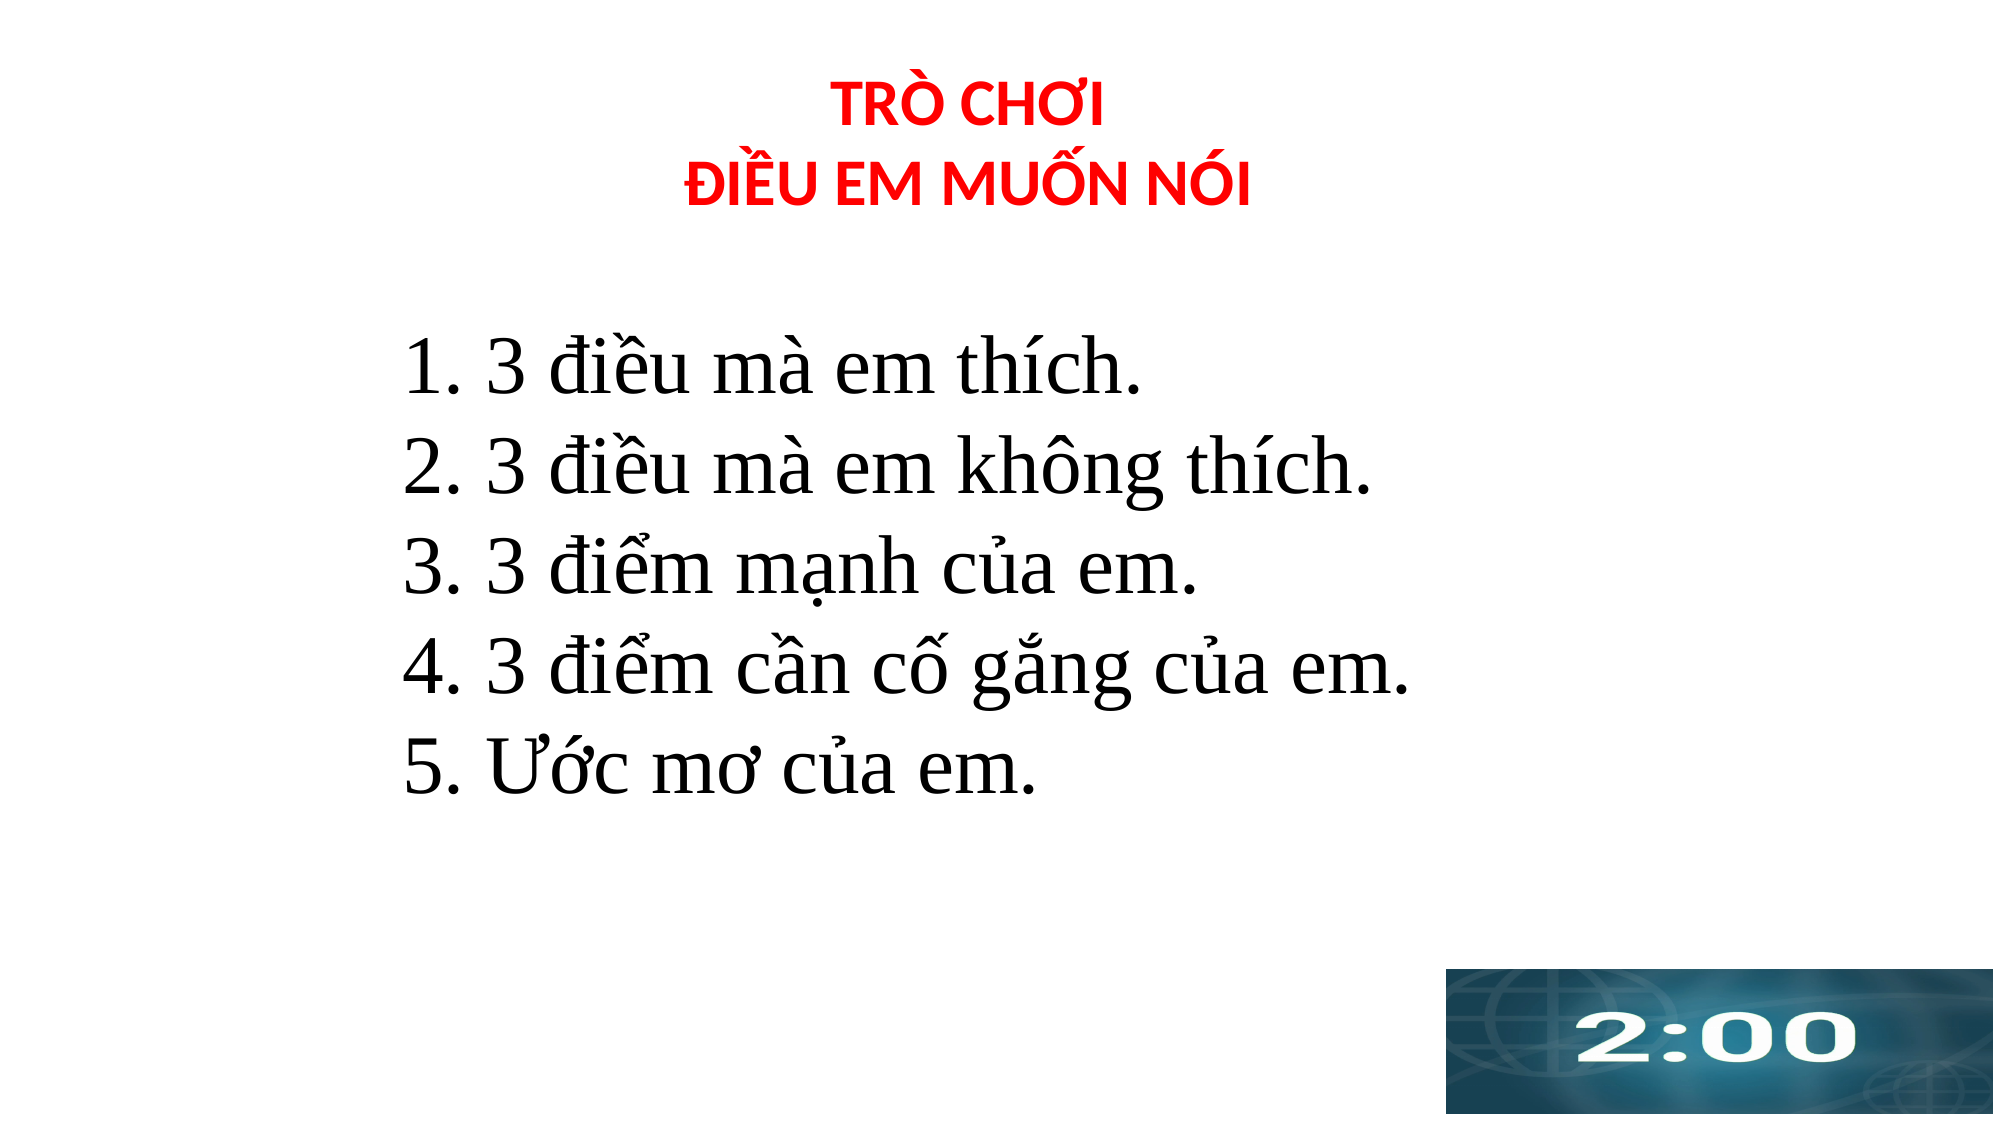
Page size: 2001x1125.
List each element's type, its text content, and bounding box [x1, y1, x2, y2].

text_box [1445, 968, 1994, 1114]
text_box TRÒ CHƠI ĐIỀU EM MUỐN NÓI [379, 51, 1557, 227]
text_box 1. 3 điều mà em thích. 2. 3 điều mà em không thích. 3. 3 điểm mạnh của em. 4. 3 điểm cần cố gắng của em. 5. Ước mơ của em. [361, 302, 1723, 818]
